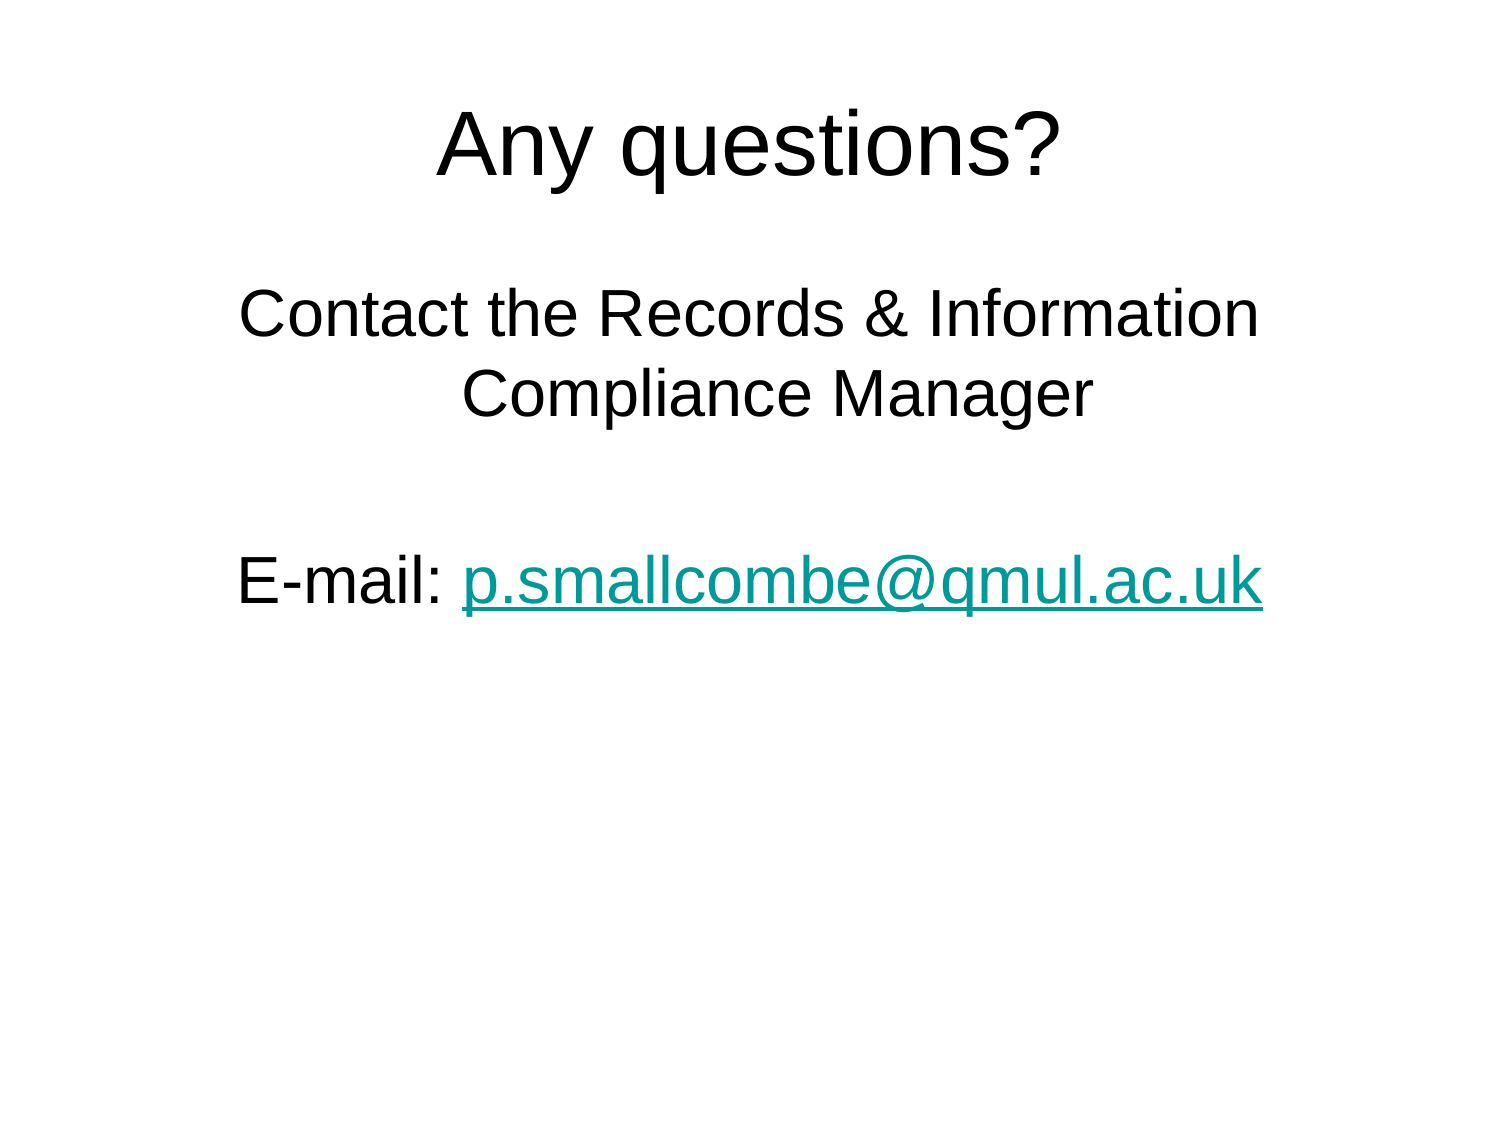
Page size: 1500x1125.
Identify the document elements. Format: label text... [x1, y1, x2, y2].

list Contact the Records & Information Compliance Manager E-mail: p.smallcombe@qmul.ac.uk [75, 262, 1425, 1005]
title Any questions? [75, 45, 1425, 233]
